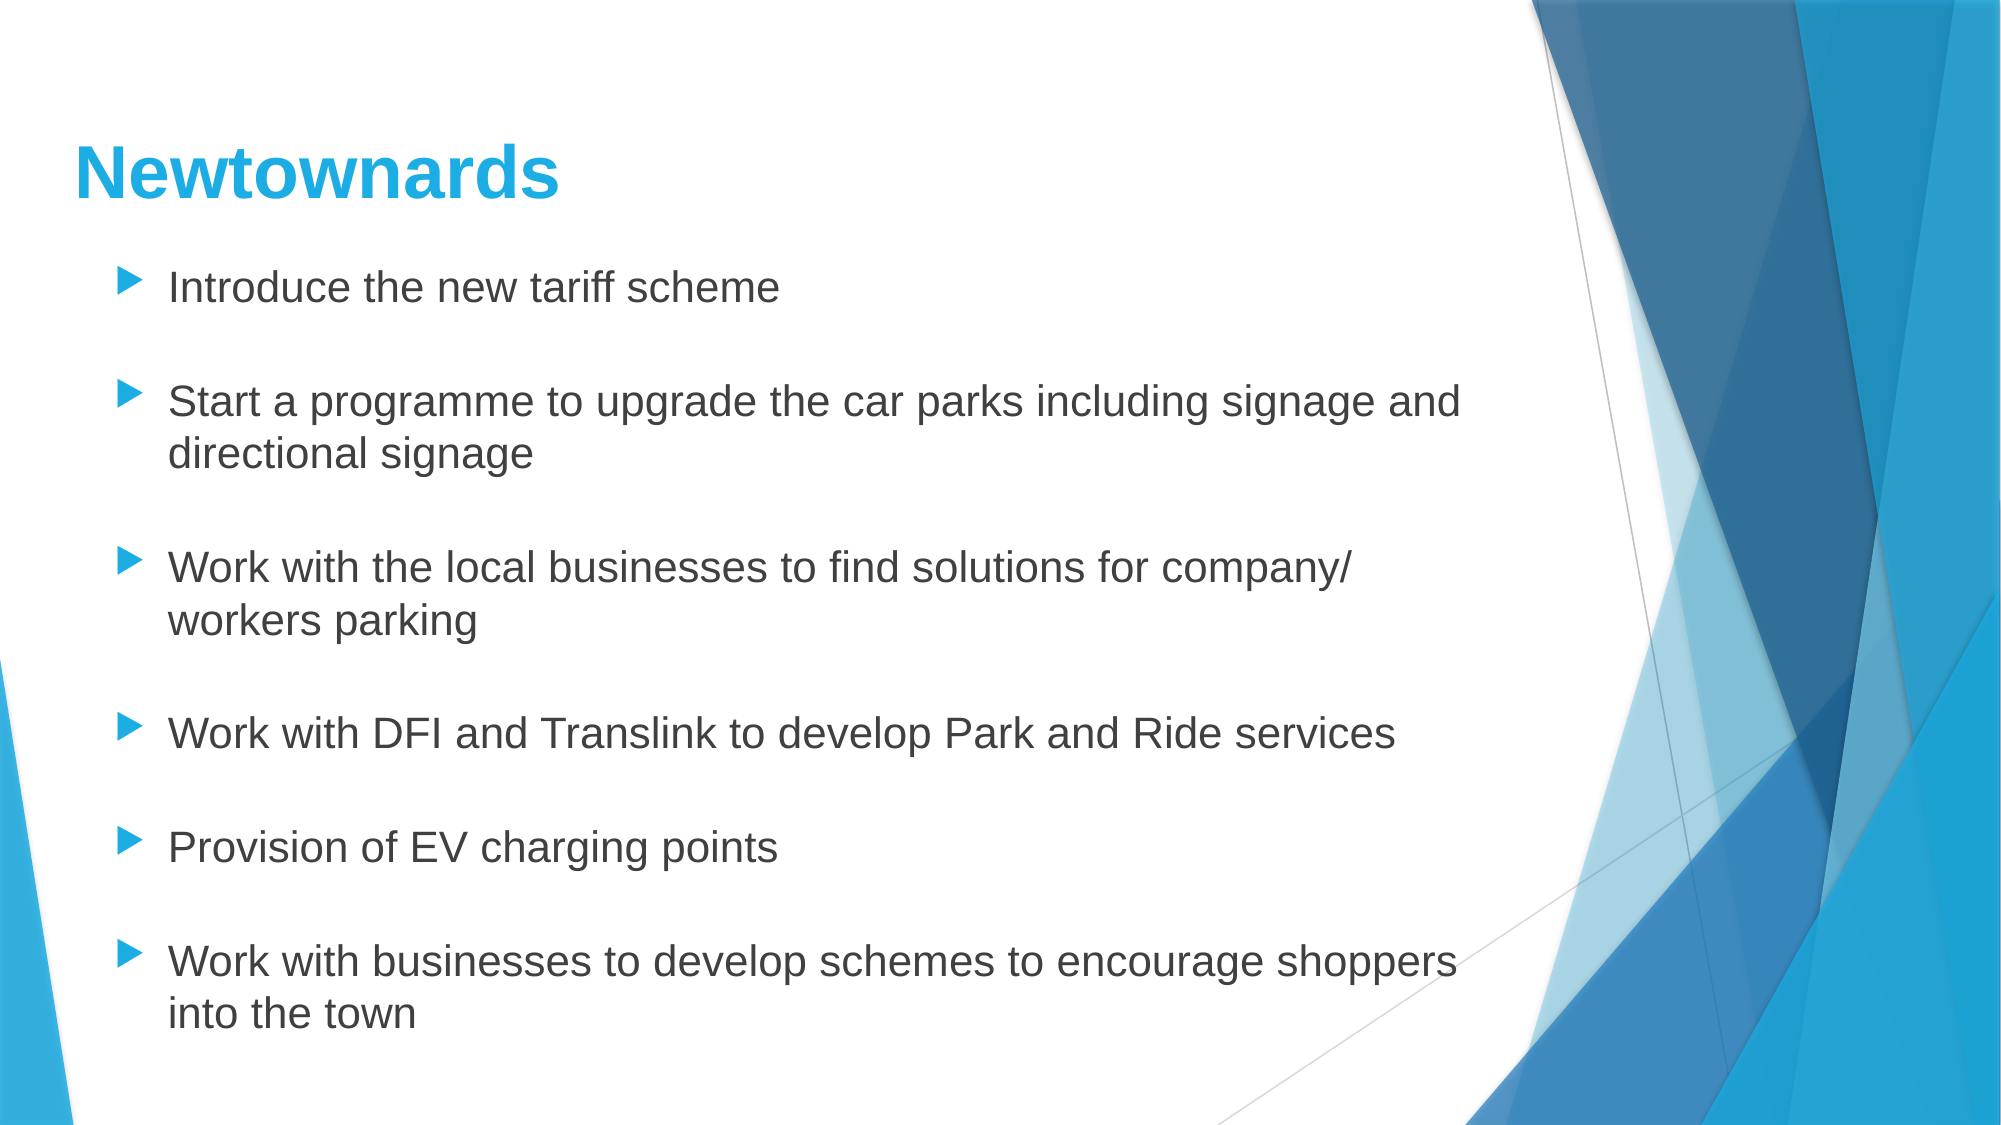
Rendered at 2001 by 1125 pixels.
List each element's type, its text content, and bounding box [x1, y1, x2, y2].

list Introduce the new tariff scheme Start a programme to upgrade the car parks including signage and directional signage Work with the local businesses to find solutions for company/ workers parking Work with DFI and Translink to develop Park and Ride services Provision of EV charging points Work with businesses to develop schemes to encourage shoppers into the town [99, 250, 1510, 1051]
title Newtownards [59, 116, 1470, 334]
